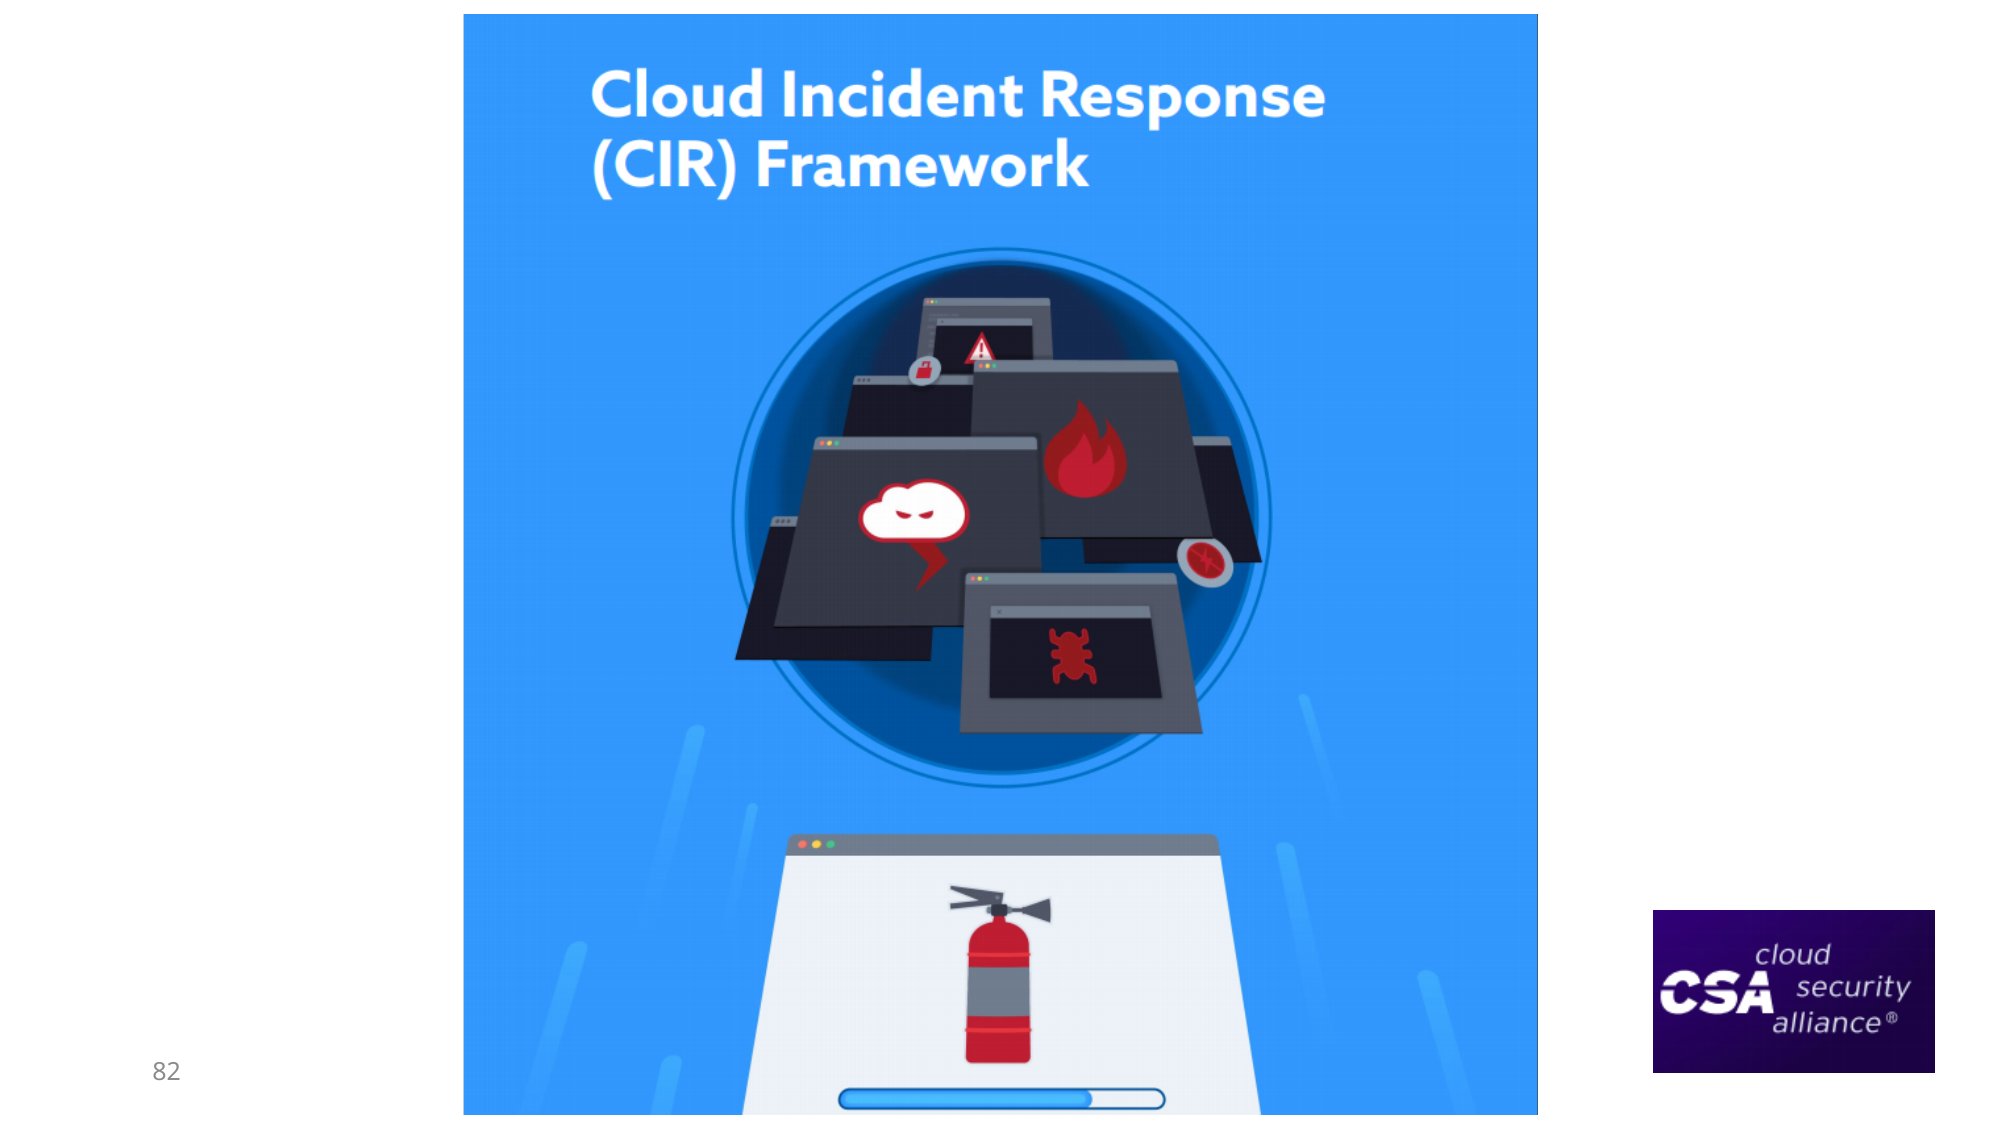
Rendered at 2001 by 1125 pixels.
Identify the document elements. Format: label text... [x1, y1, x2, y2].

picture [463, 14, 1538, 1115]
slide_number 82 [137, 1042, 463, 1103]
picture [1652, 910, 1935, 1073]
